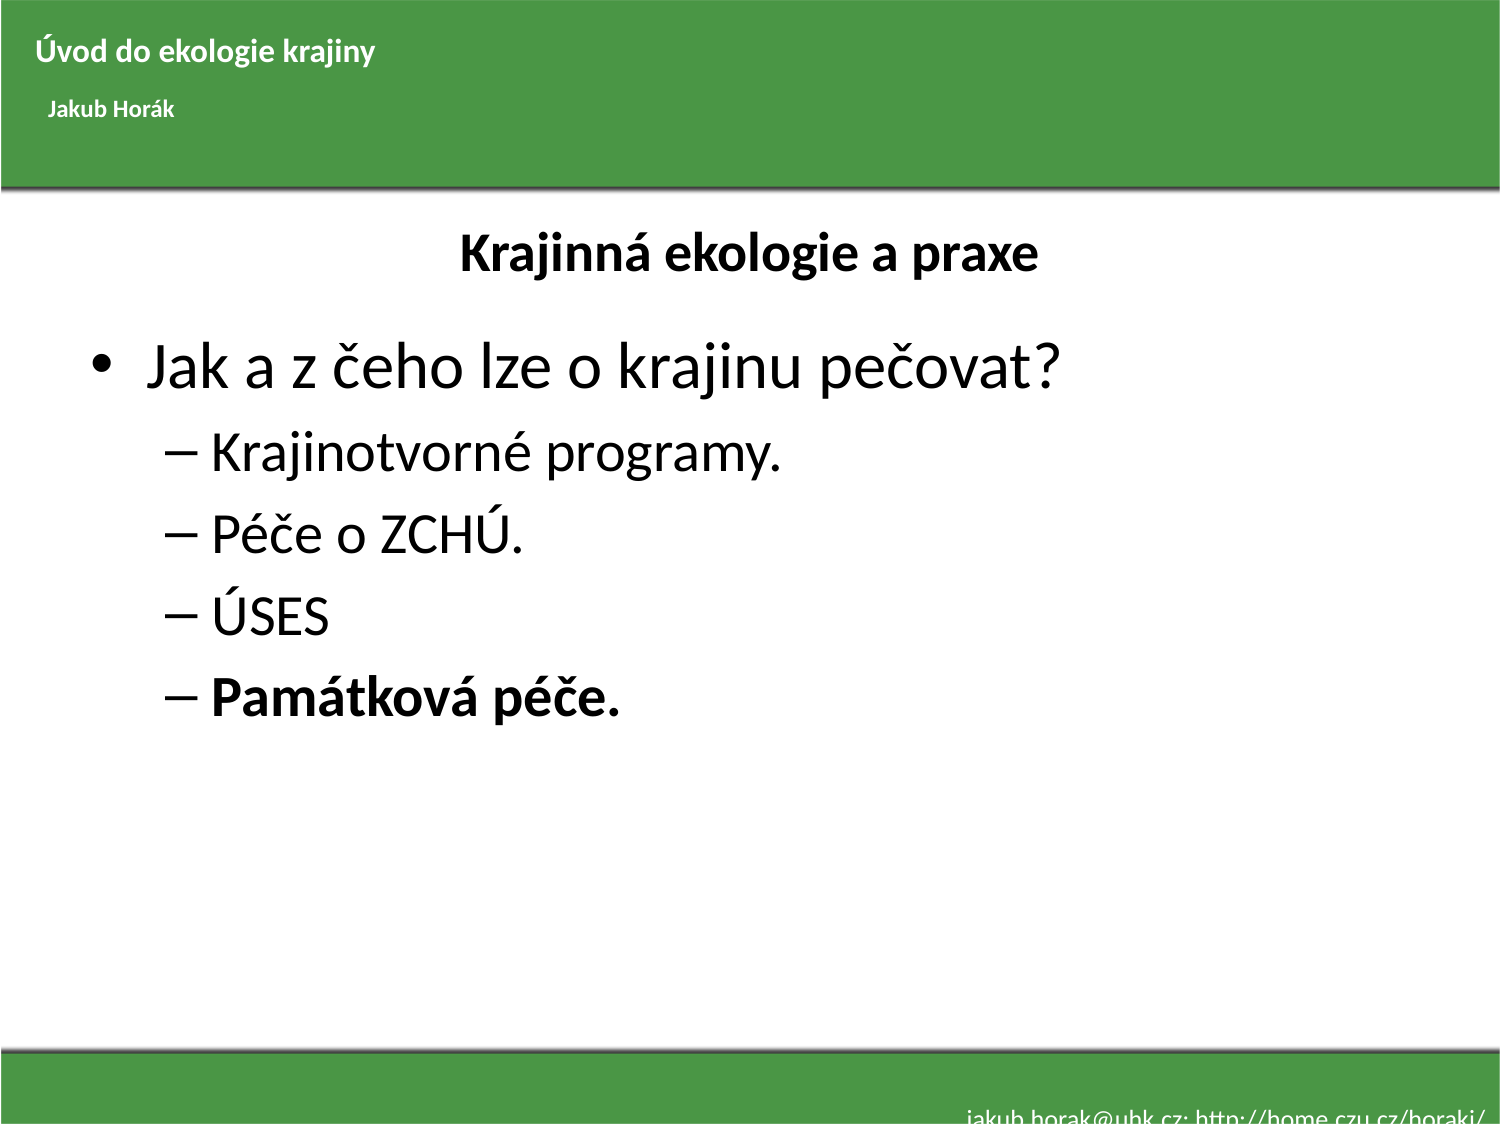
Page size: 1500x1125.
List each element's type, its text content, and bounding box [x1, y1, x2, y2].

picture [0, 0, 1500, 1125]
text_box jakub.horak@uhk.cz; http://home.czu.cz/horakj/ [3, 1063, 1500, 1125]
list Úvod do ekologie krajiny [19, 19, 741, 79]
title Krajinná ekologie a praxe [75, 208, 1425, 291]
list Jak a z čeho lze o krajinu pečovat? Krajinotvorné programy. Péče o ZCHÚ. ÚSES Památková péče. [75, 314, 1425, 1034]
list Jakub Horák [33, 90, 754, 126]
